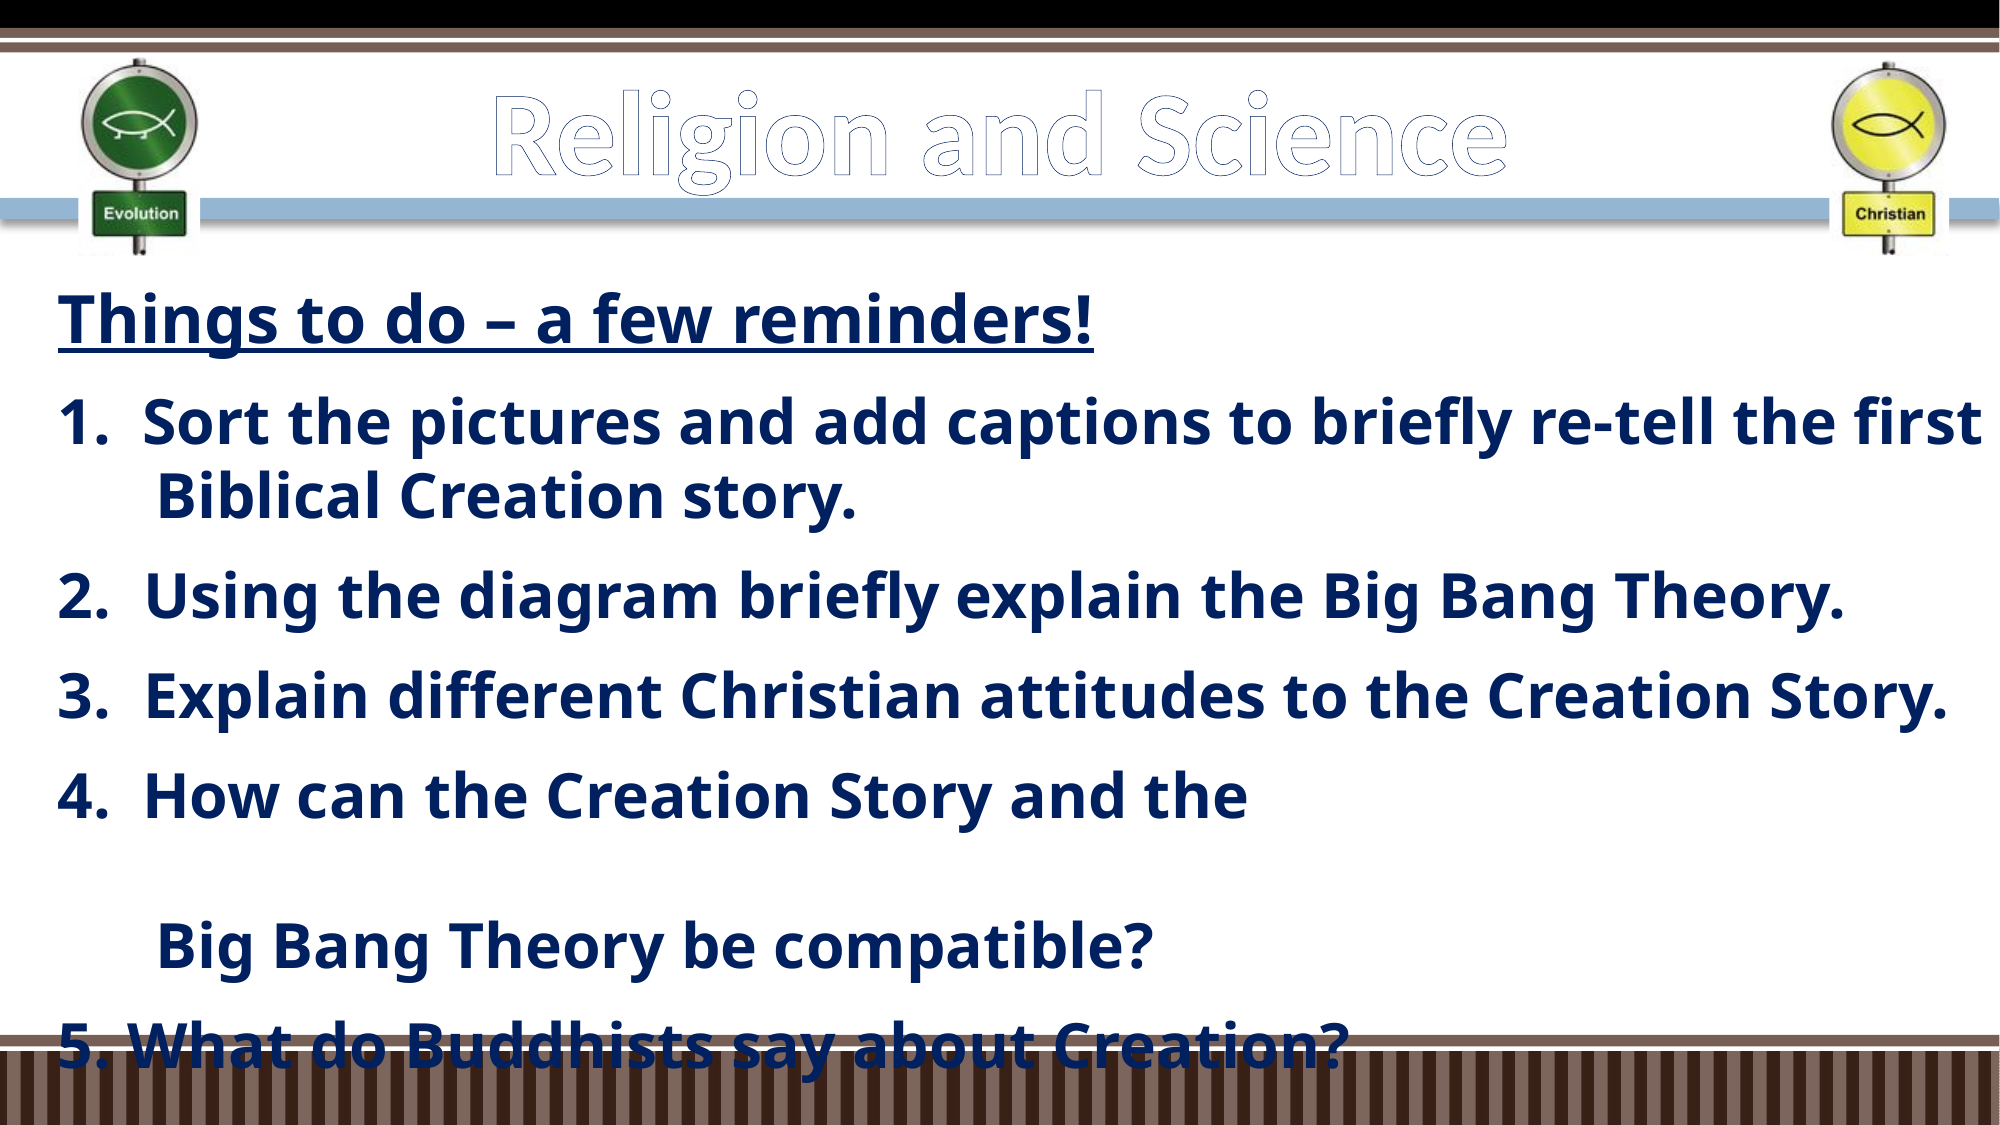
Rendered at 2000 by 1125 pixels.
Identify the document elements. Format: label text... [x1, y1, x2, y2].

picture [78, 57, 201, 256]
picture [1829, 60, 1950, 256]
text_box Religion and Science [0, 46, 2000, 199]
text_box Things to do – a few reminders! Sort the pictures and add captions to briefly re-tell the first Biblical Creation story. 2. Using the diagram briefly explain the Big Bang Theory. 3. Explain different Christian attitudes to the Creation Story. How can the Creation Story and the Big Bang Theory be compatible? 5. What do Buddhists say about Creation? [42, 269, 2000, 1089]
